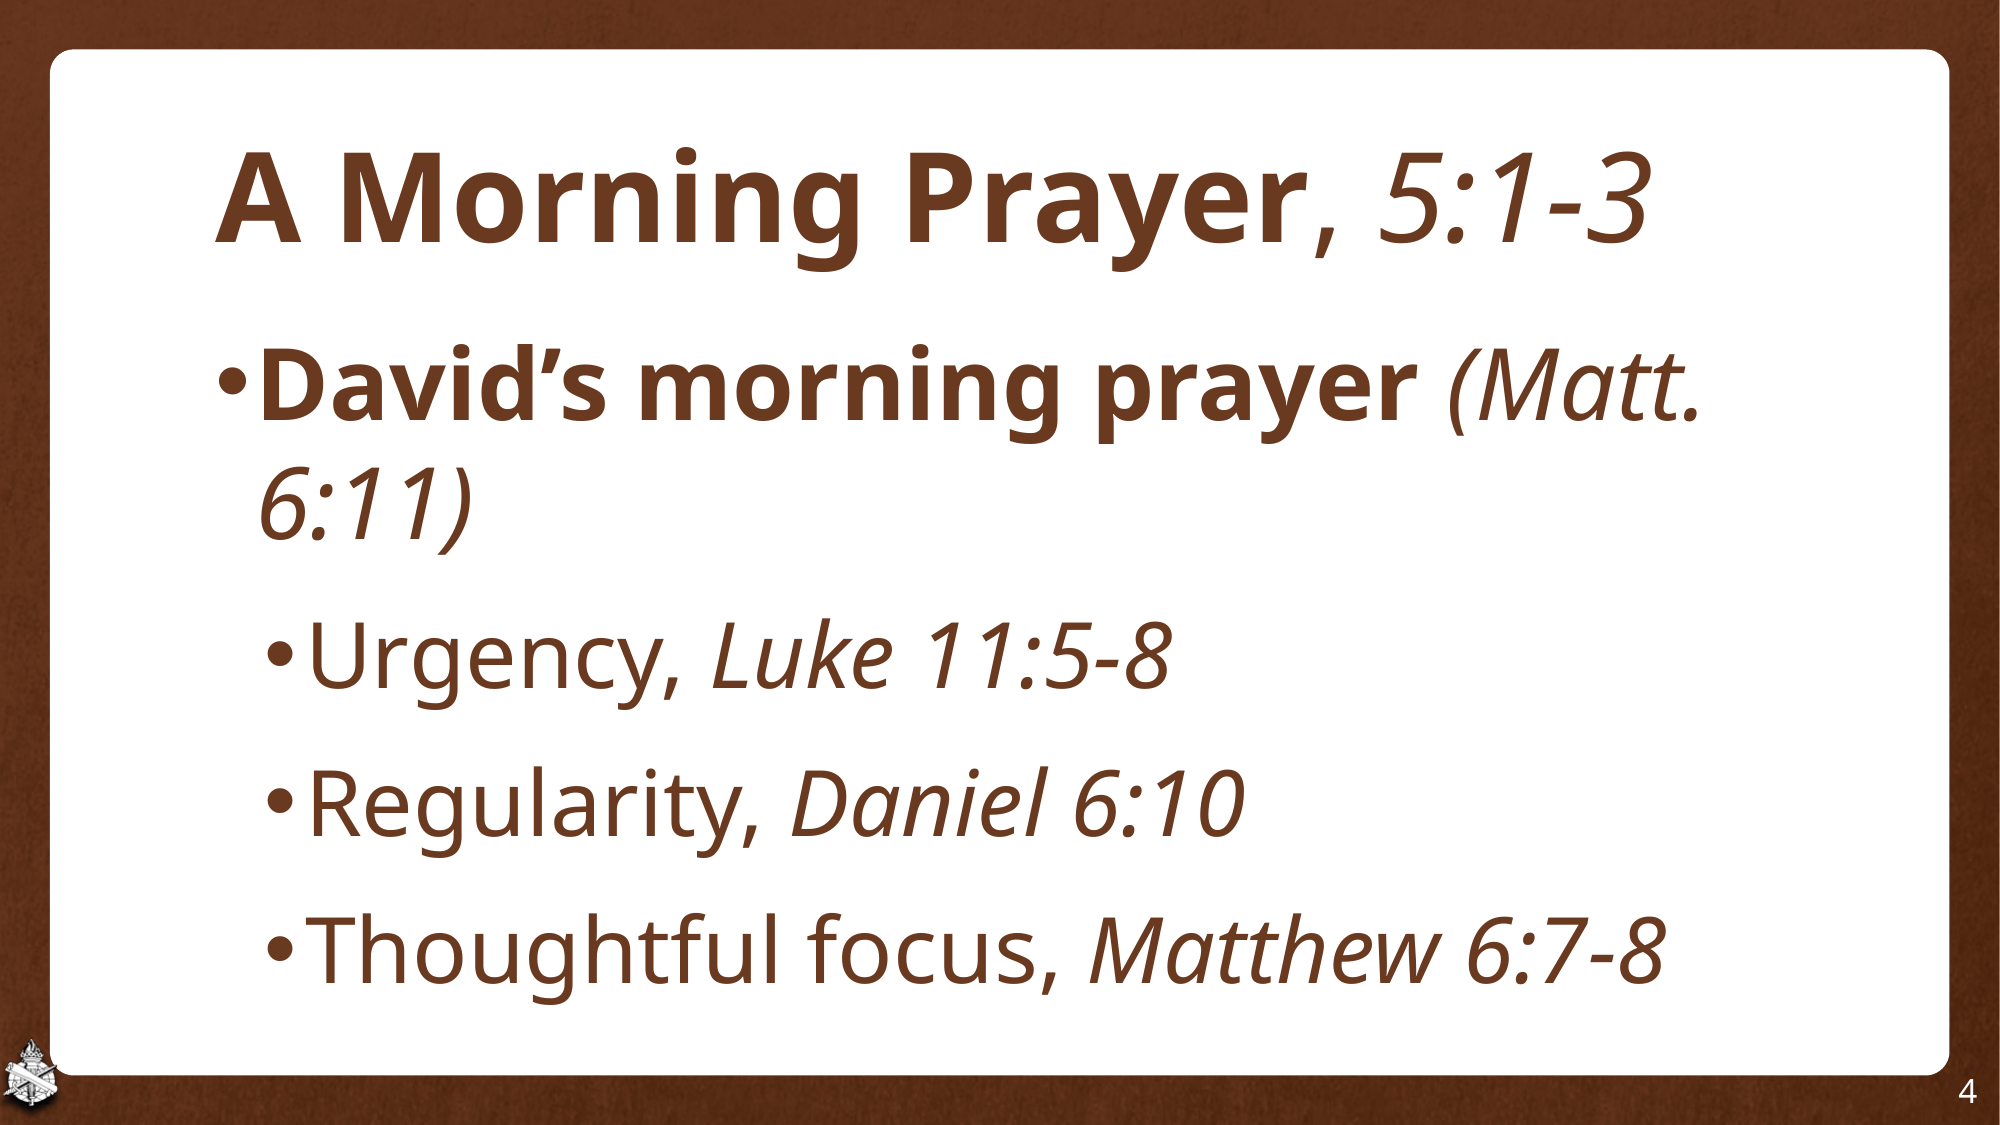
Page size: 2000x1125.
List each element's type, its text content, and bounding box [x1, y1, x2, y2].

slide_number 4 [1875, 1067, 1993, 1118]
title A Morning Prayer, 5:1-3 [199, 70, 1838, 275]
list David’s morning prayer (Matt. 6:11) Urgency, Luke 11:5-8 Regularity, Daniel 6:10 Thoughtful focus, Matthew 6:7-8 [199, 312, 1800, 988]
picture [2, 1037, 59, 1108]
